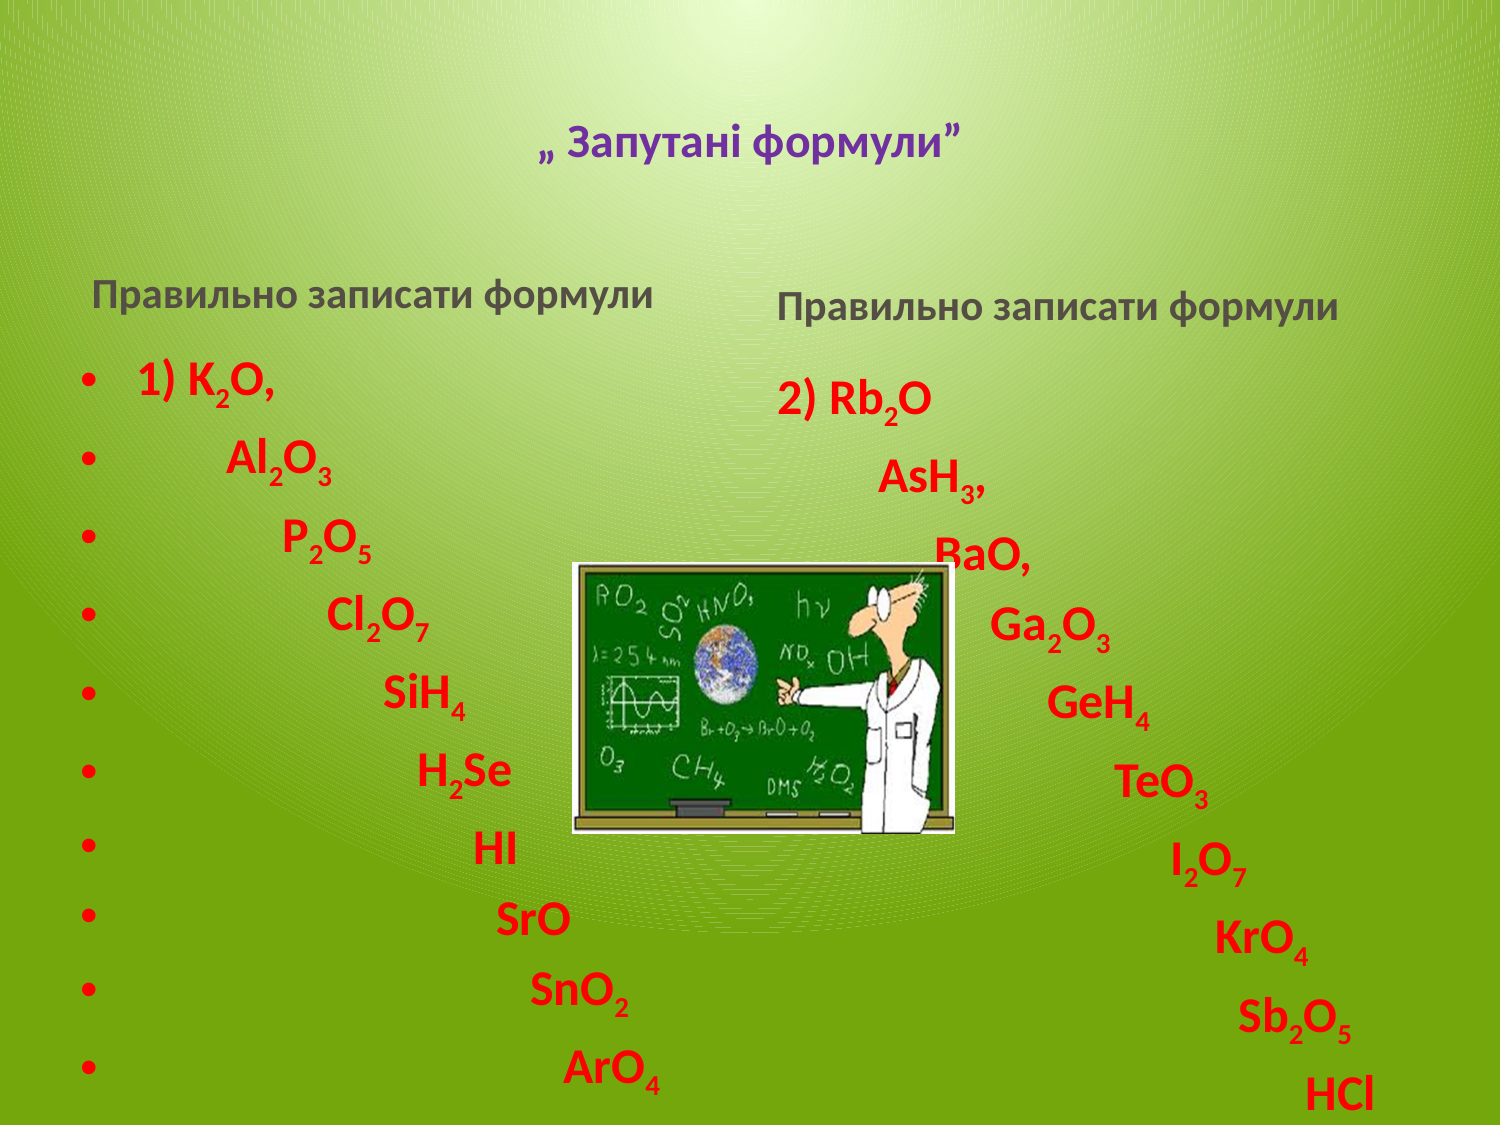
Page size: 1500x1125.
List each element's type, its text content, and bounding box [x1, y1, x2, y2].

picture [572, 562, 955, 834]
list Правильно записати формули [761, 231, 1425, 337]
title „ Запутані формули” [75, 45, 1425, 233]
list Правильно записати формули [76, 219, 740, 325]
list 2) Rb2O AsH3, BaO, Ga2O3 GeH4 TeO3 I2O7 KrO4 Sb2O5 HCl [761, 356, 1436, 1071]
list 1) K2O, Al2O3 P2O5 Cl2O7 SiH4 H2Se HI SrO SnO2 ArO4 [64, 338, 739, 1059]
